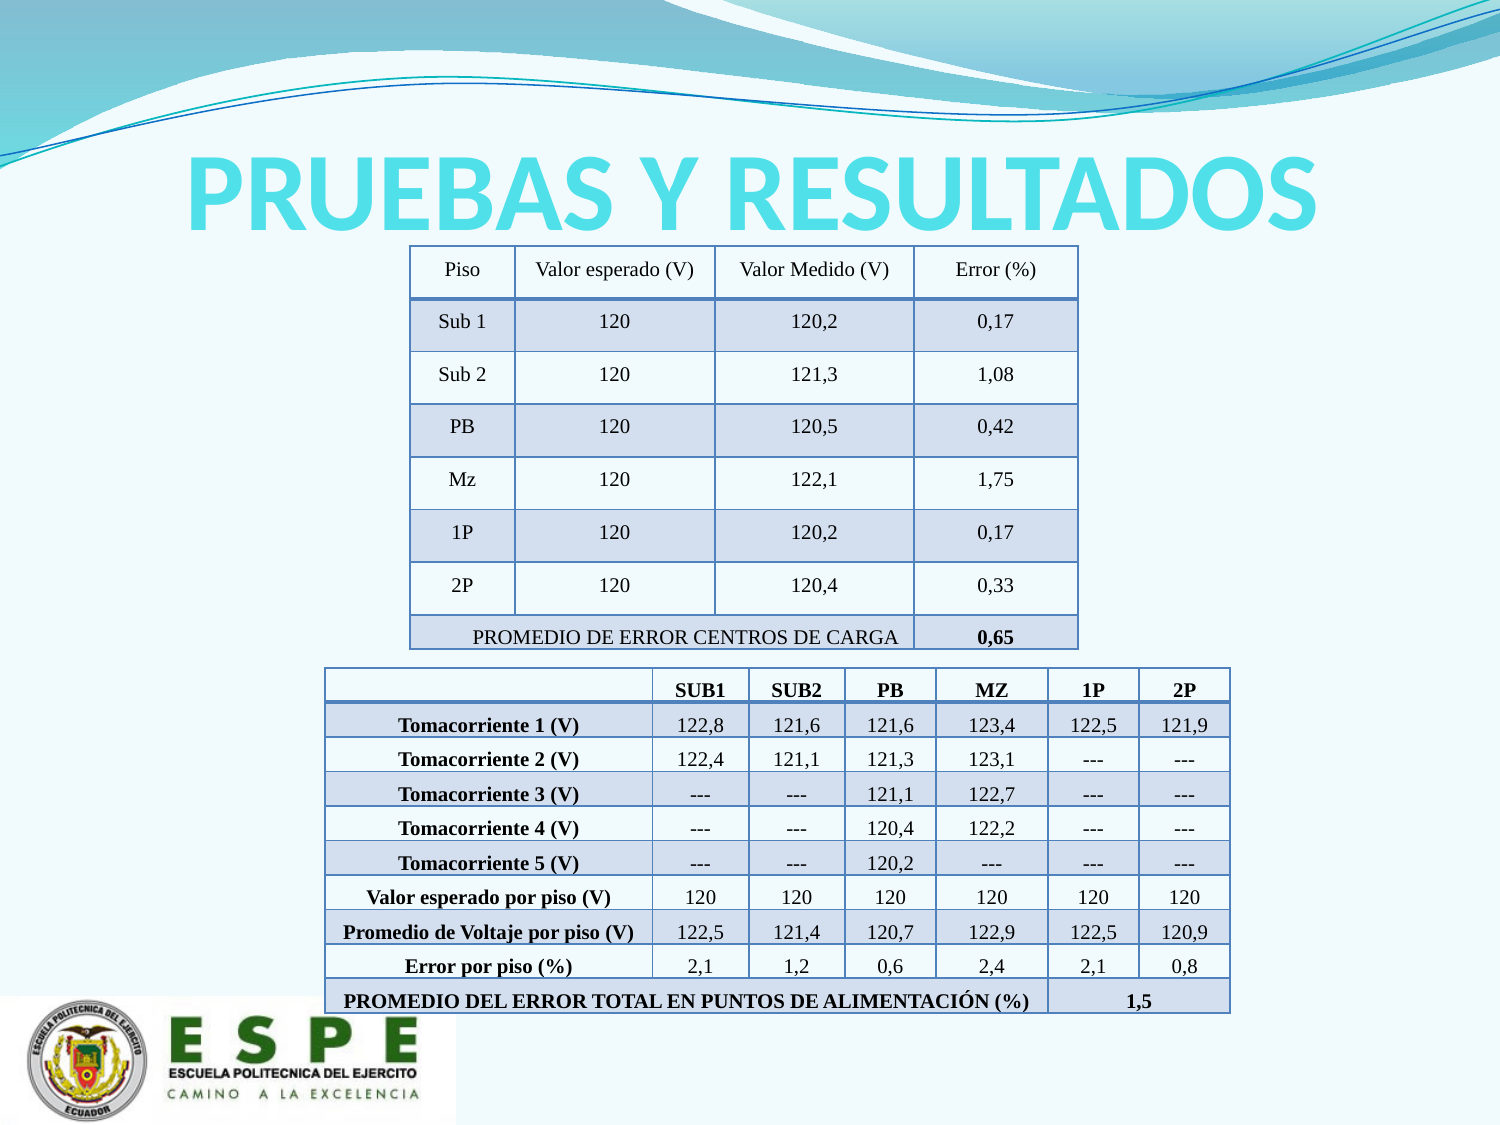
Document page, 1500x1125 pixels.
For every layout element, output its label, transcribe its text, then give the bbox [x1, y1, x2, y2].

table_cell 121,3 [846, 738, 935, 771]
table_cell --- [750, 841, 844, 874]
table_cell 120,4 [716, 563, 913, 614]
table_cell --- [653, 807, 748, 840]
table_cell Promedio de Voltaje por piso (V) [326, 910, 652, 943]
table_cell --- [1049, 772, 1138, 805]
table_cell 122,9 [937, 910, 1047, 943]
table_cell Valor esperado por piso (V) [326, 876, 652, 909]
table_cell 120 [516, 458, 714, 509]
table_cell PB [411, 405, 514, 456]
table_cell 2,1 [653, 945, 748, 977]
table_cell 0,17 [915, 301, 1077, 351]
table_cell 120,4 [846, 807, 935, 840]
table_cell 120 [516, 301, 714, 351]
table_cell 122,2 [937, 807, 1047, 840]
table_cell 120,9 [1140, 910, 1229, 943]
table_cell 1P [411, 510, 514, 561]
table_cell 123,4 [937, 704, 1047, 736]
table_cell 1,5 [1049, 979, 1229, 1012]
table_cell 122,1 [716, 458, 913, 509]
table_header [326, 669, 652, 700]
table_cell 120 [516, 352, 714, 403]
table_header Piso [411, 247, 514, 297]
table_cell Tomacorriente 4 (V) [326, 807, 652, 840]
table_cell 120,2 [846, 841, 935, 874]
table_cell Tomacorriente 1 (V) [326, 704, 652, 736]
table_cell 123,1 [937, 738, 1047, 771]
table_cell Sub 1 [411, 301, 514, 351]
table_cell 2,4 [937, 945, 1047, 977]
table_cell Error por piso (%) [326, 945, 652, 977]
table_header Valor esperado (V) [516, 247, 714, 297]
table_cell --- [1049, 841, 1138, 874]
table_cell Tomacorriente 5 (V) [326, 841, 652, 874]
table_cell 120 [1049, 876, 1138, 909]
table_cell 122,5 [1049, 910, 1138, 943]
table_cell 122,4 [653, 738, 748, 771]
table_cell 0,8 [1140, 945, 1229, 977]
table_cell --- [750, 772, 844, 805]
table_cell 122,8 [653, 704, 748, 736]
table_cell --- [1049, 807, 1138, 840]
table_cell 1,75 [915, 458, 1077, 509]
table_cell 1,2 [750, 945, 844, 977]
table_cell --- [653, 772, 748, 805]
table_cell --- [1140, 841, 1229, 874]
table_cell --- [937, 841, 1047, 874]
table_cell 120 [516, 510, 714, 561]
table_cell 121,1 [750, 738, 844, 771]
table_cell 1,08 [915, 352, 1077, 403]
table_cell 0,65 [915, 616, 1077, 648]
table_cell PROMEDIO DE ERROR CENTROS DE CARGA [411, 616, 913, 648]
table_header SUB2 [750, 669, 844, 700]
table_cell --- [750, 807, 844, 840]
table_header Error (%) [915, 247, 1077, 297]
table_cell --- [1140, 738, 1229, 771]
table_cell 120 [653, 876, 748, 909]
table_cell --- [1140, 772, 1229, 805]
table_cell 0,6 [846, 945, 935, 977]
table_cell 120,7 [846, 910, 935, 943]
table_header MZ [937, 669, 1047, 700]
table_header 2P [1140, 669, 1229, 700]
table_cell 120,2 [716, 301, 913, 351]
table_cell 121,6 [750, 704, 844, 736]
table_cell Sub 2 [411, 352, 514, 403]
table_cell 122,7 [937, 772, 1047, 805]
table_header PB [846, 669, 935, 700]
picture [0, 995, 456, 1125]
table_cell 120 [516, 563, 714, 614]
table_cell Tomacorriente 2 (V) [326, 738, 652, 771]
table_cell 120 [937, 876, 1047, 909]
table_cell 121,3 [716, 352, 913, 403]
table_cell 120 [750, 876, 844, 909]
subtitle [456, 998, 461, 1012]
table_cell 0,42 [915, 405, 1077, 456]
table_cell 0,17 [915, 510, 1077, 561]
table_cell 120,2 [716, 510, 913, 561]
table_cell 122,5 [1049, 704, 1138, 736]
table_cell 120 [516, 405, 714, 456]
table_cell 120 [846, 876, 935, 909]
table_cell 121,9 [1140, 704, 1229, 736]
table_header SUB1 [653, 669, 748, 700]
table_cell 120 [1140, 876, 1229, 909]
table_cell --- [653, 841, 748, 874]
table_cell 121,4 [750, 910, 844, 943]
table_header Valor Medido (V) [716, 247, 913, 297]
table_cell 2P [411, 563, 514, 614]
table_cell 121,6 [846, 704, 935, 736]
table_cell 122,5 [653, 910, 748, 943]
table_cell 120,5 [716, 405, 913, 456]
table_cell --- [1049, 738, 1138, 771]
table_cell Tomacorriente 3 (V) [326, 772, 652, 805]
table_cell --- [1140, 807, 1229, 840]
table_cell 121,1 [846, 772, 935, 805]
table_cell PROMEDIO DEL ERROR TOTAL EN PUNTOS DE ALIMENTACIÓN (%) [326, 979, 1047, 1012]
table_cell 0,33 [915, 563, 1077, 614]
table_cell Mz [411, 458, 514, 509]
table_cell 2,1 [1049, 945, 1138, 977]
title PRUEBAS Y RESULTADOS [117, 117, 1393, 253]
table_header 1P [1049, 669, 1138, 700]
